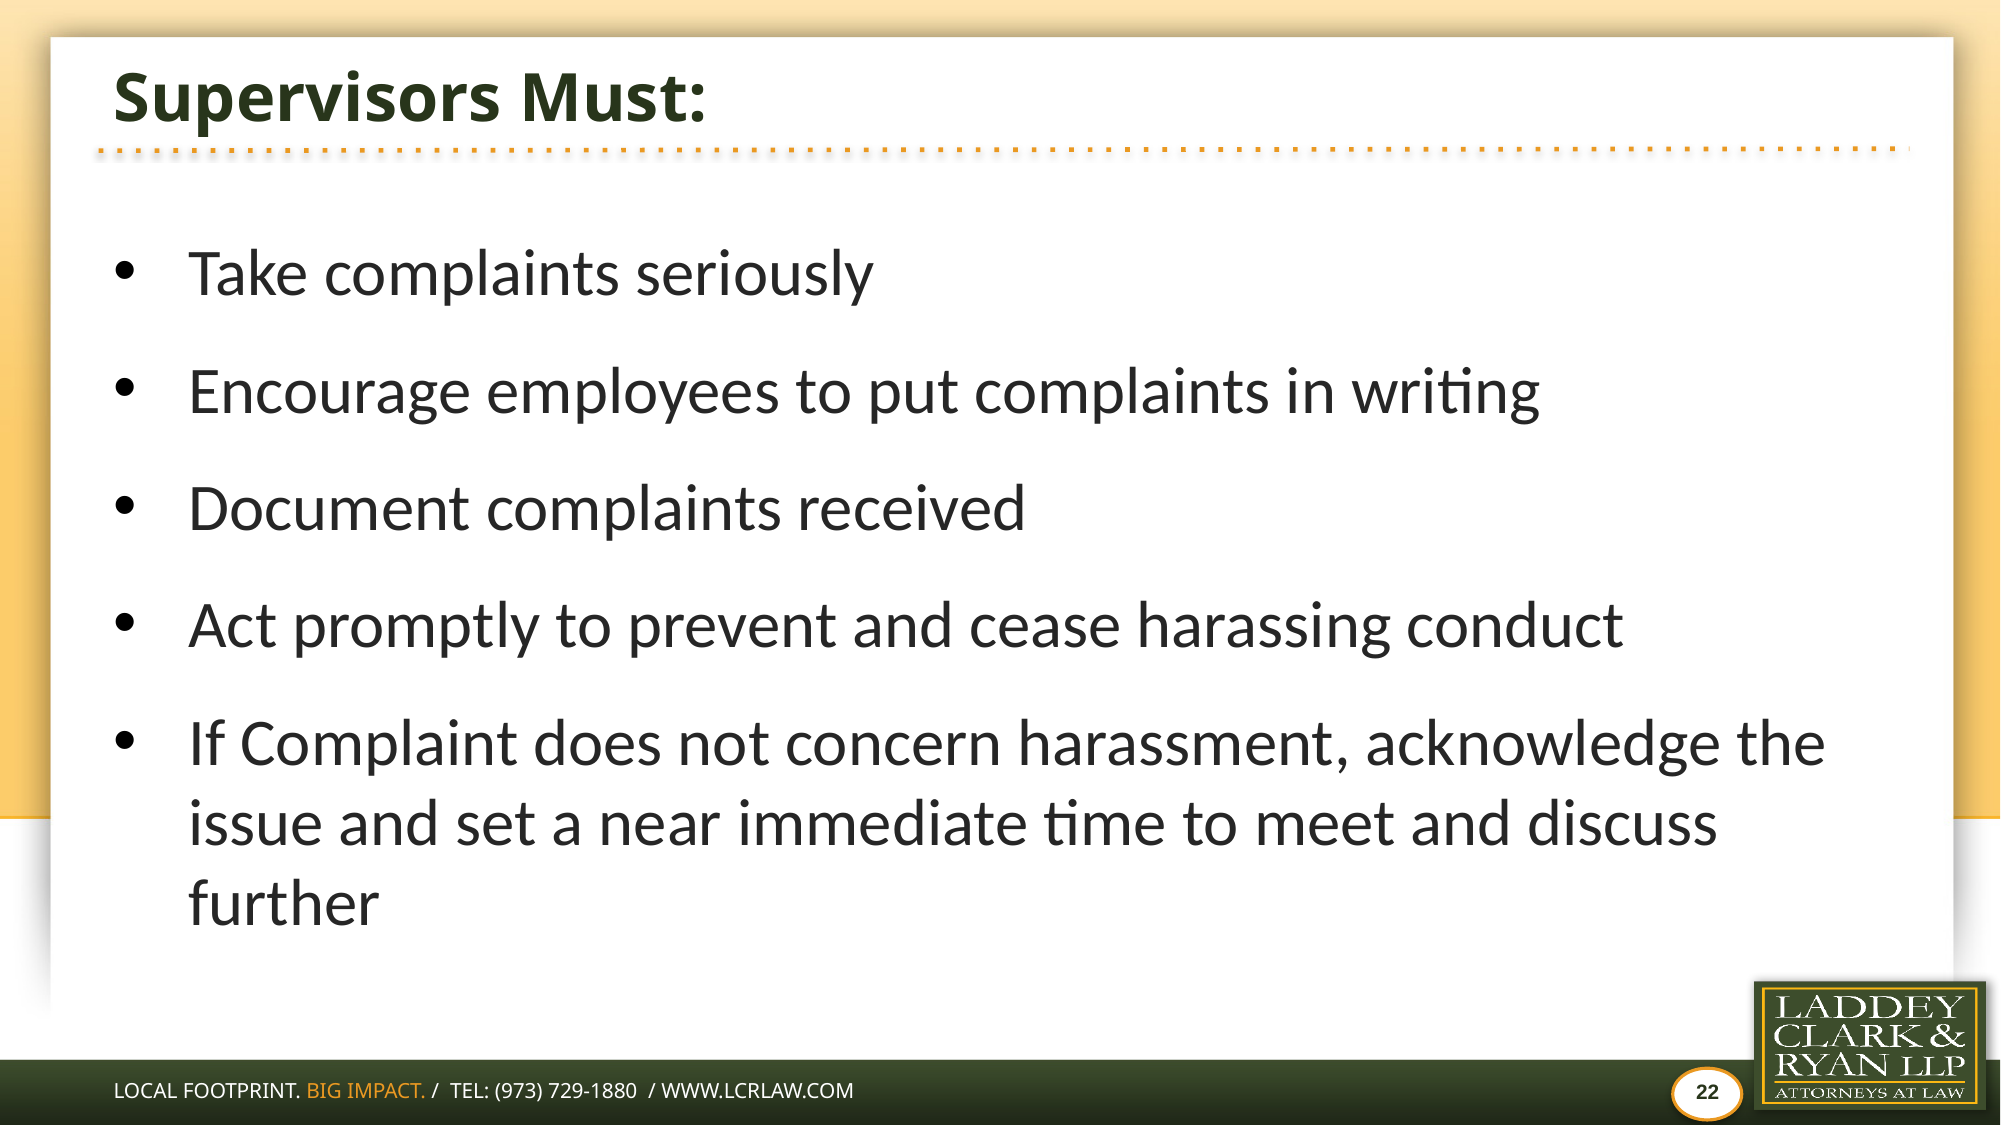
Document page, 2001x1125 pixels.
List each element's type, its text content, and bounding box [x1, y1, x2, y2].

title Supervisors Must: [98, 47, 1910, 144]
list Take complaints seriously Encourage employees to put complaints in writing Document complaints received Act promptly to prevent and cease harassing conduct If Complaint does not concern harassment, acknowledge the issue and set a near immediate time to meet and discuss further [98, 144, 1910, 1020]
picture [0, 0, 2001, 1125]
